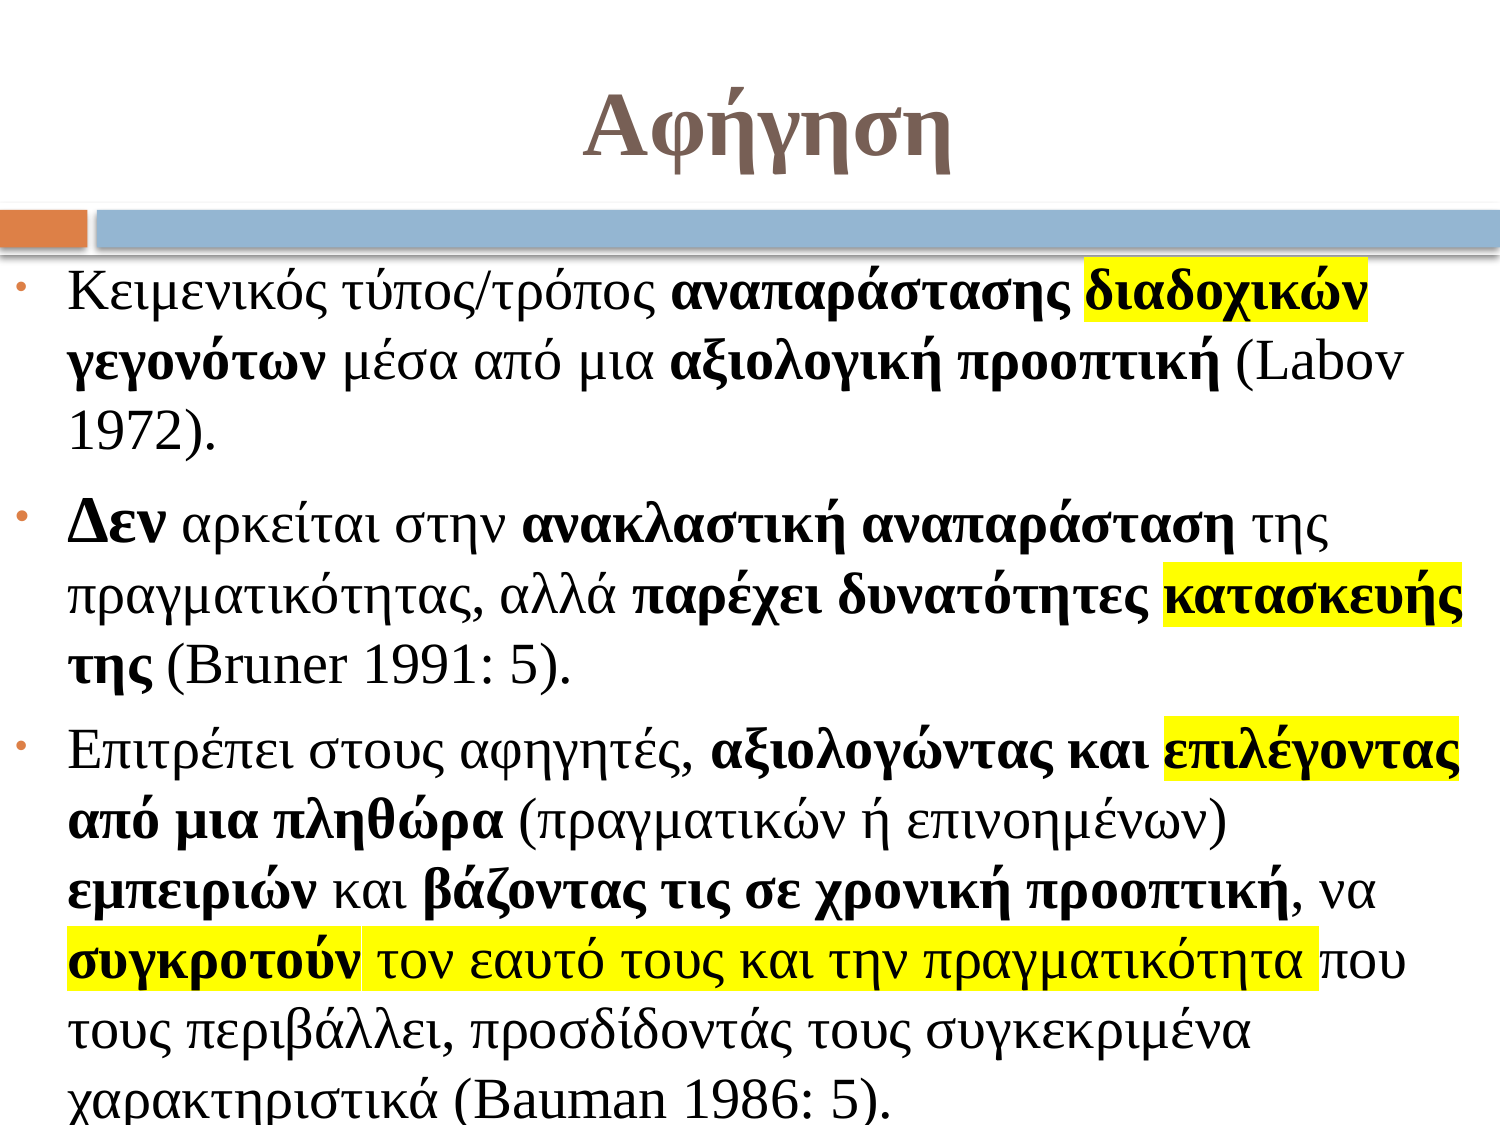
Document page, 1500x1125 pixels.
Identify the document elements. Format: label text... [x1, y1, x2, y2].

title Αφήγηση [100, 37, 1439, 201]
list Κειμενικός τύπος/τρόπος αναπαράστασης διαδοχικών γεγονότων μέσα από μια αξιολογική προοπτική (Labov 1972). Δεν αρκείται στην ανακλαστική αναπαράσταση της πραγματικότητας, αλλά παρέχει δυνατότητες κατασκευής της (Bruner 1991: 5). Επιτρέπει στους αφηγητές, αξιολογώντας και επιλέγοντας από μια πληθώρα (πραγματικών ή επινοημένων) εμπειριών και βάζοντας τις σε χρονική προοπτική, να συγκροτούν τον εαυτό τους και την πραγματικότητα που τους περιβάλλει, προσδίδοντάς τους συγκεκριμένα χαρακτηριστικά (Bauman 1986: 5). [0, 243, 1500, 1125]
